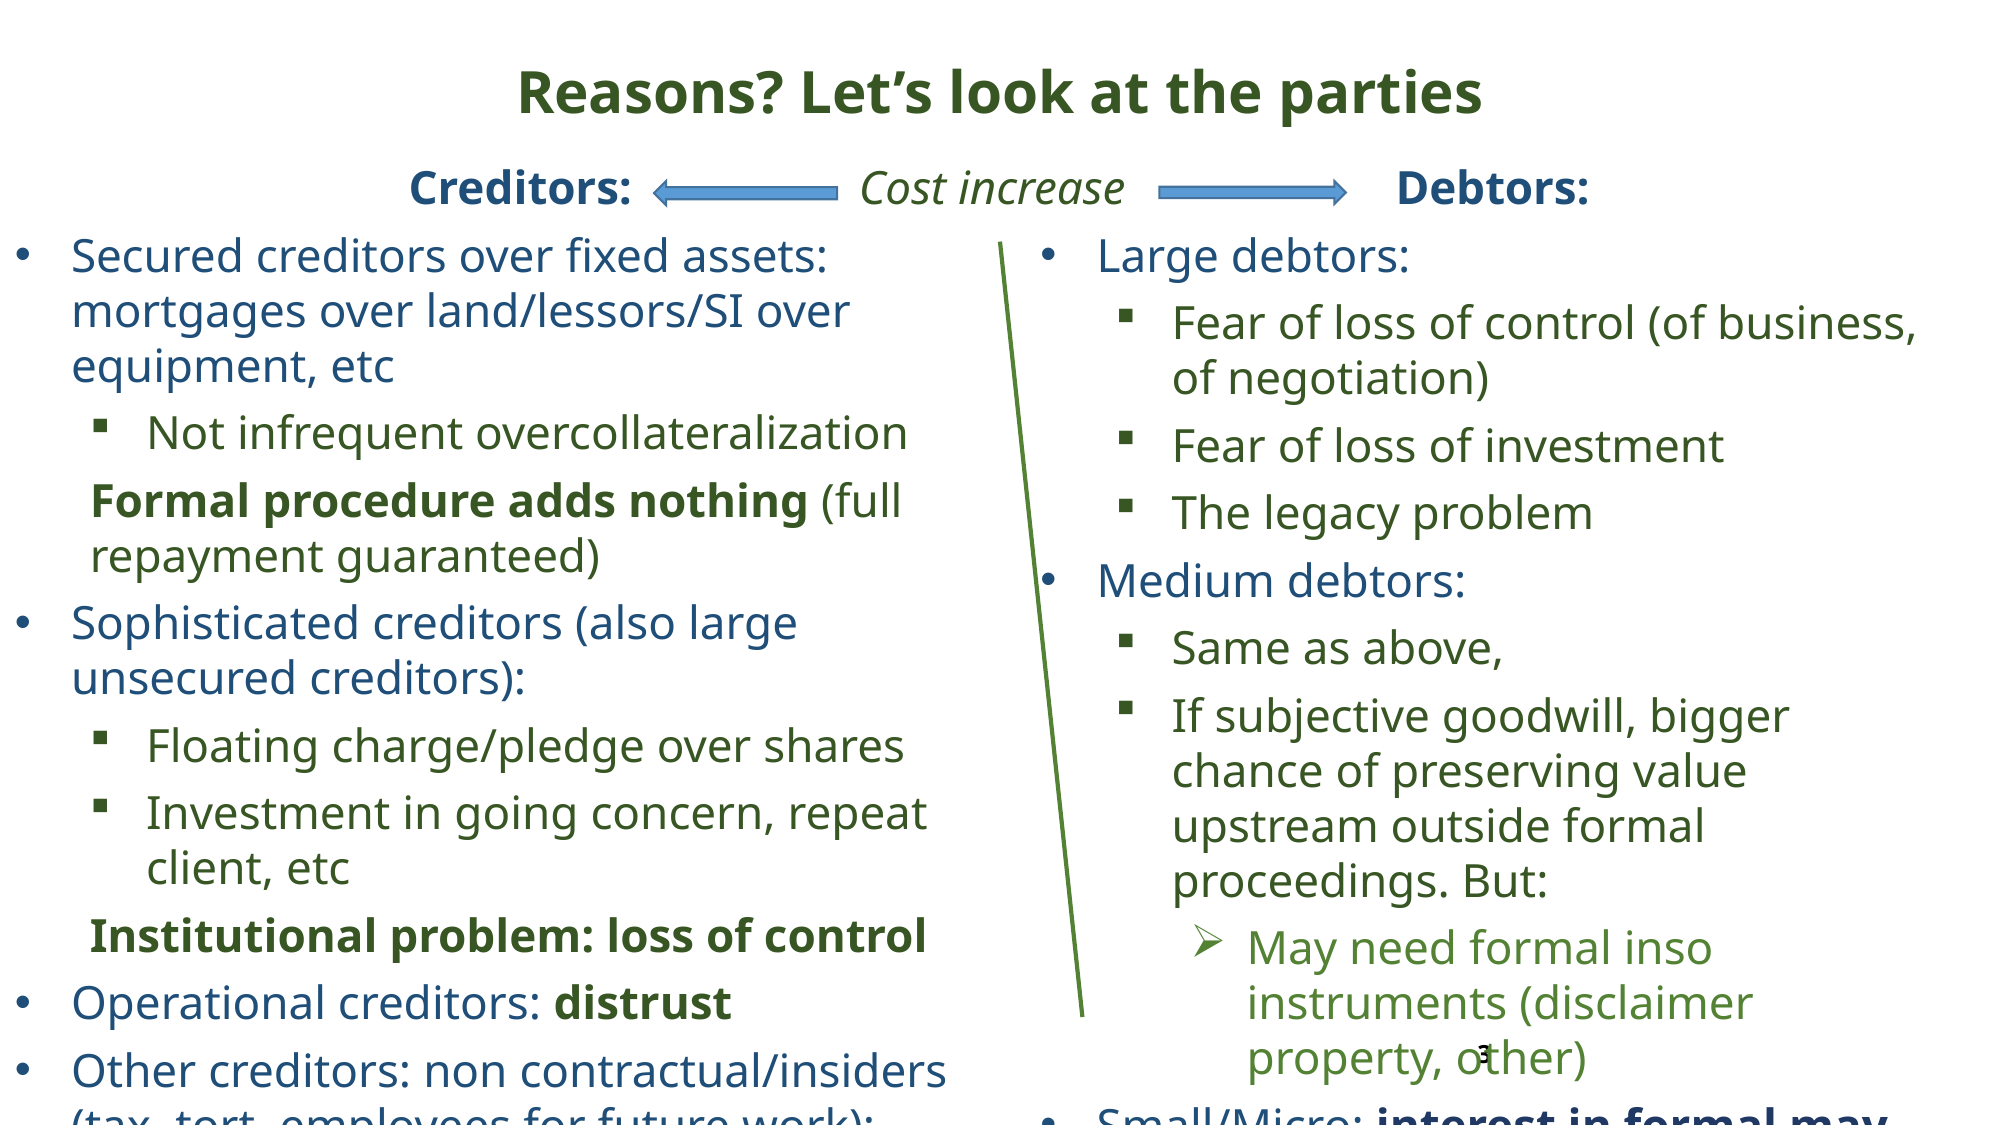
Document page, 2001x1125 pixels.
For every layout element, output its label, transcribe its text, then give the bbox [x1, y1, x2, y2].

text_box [999, 241, 1083, 1018]
text_box Creditors: Secured creditors over fixed assets: mortgages over land/lessors/SI over equipment, etc Not infrequent overcollateralization Formal procedure adds nothing (full repayment guaranteed) Sophisticated creditors (also large unsecured creditors): Floating charge/pledge over shares Investment in going concern, repeat client, etc Institutional problem: loss of control Operational creditors: distrust Other creditors: non contractual/insiders (tax, tort, employees for future work): always better outside a likely liquidation [0, 151, 1025, 1125]
text_box Reasons? Let’s look at the parties [0, 48, 2000, 133]
text_box [652, 178, 839, 208]
text_box [1158, 178, 1348, 207]
text_box Debtors: Large debtors: Fear of loss of control (of business, of negotiation) Fear of loss of investment The legacy problem Medium debtors: Same as above, If subjective goodwill, bigger chance of preserving value upstream outside formal proceedings. But: May need formal inso instruments (disclaimer property, other) Small/Micro: interest in formal may exist Discharge, avoid creditor apathy [1025, 151, 1960, 1125]
text_box Cost increase [709, 151, 1275, 222]
